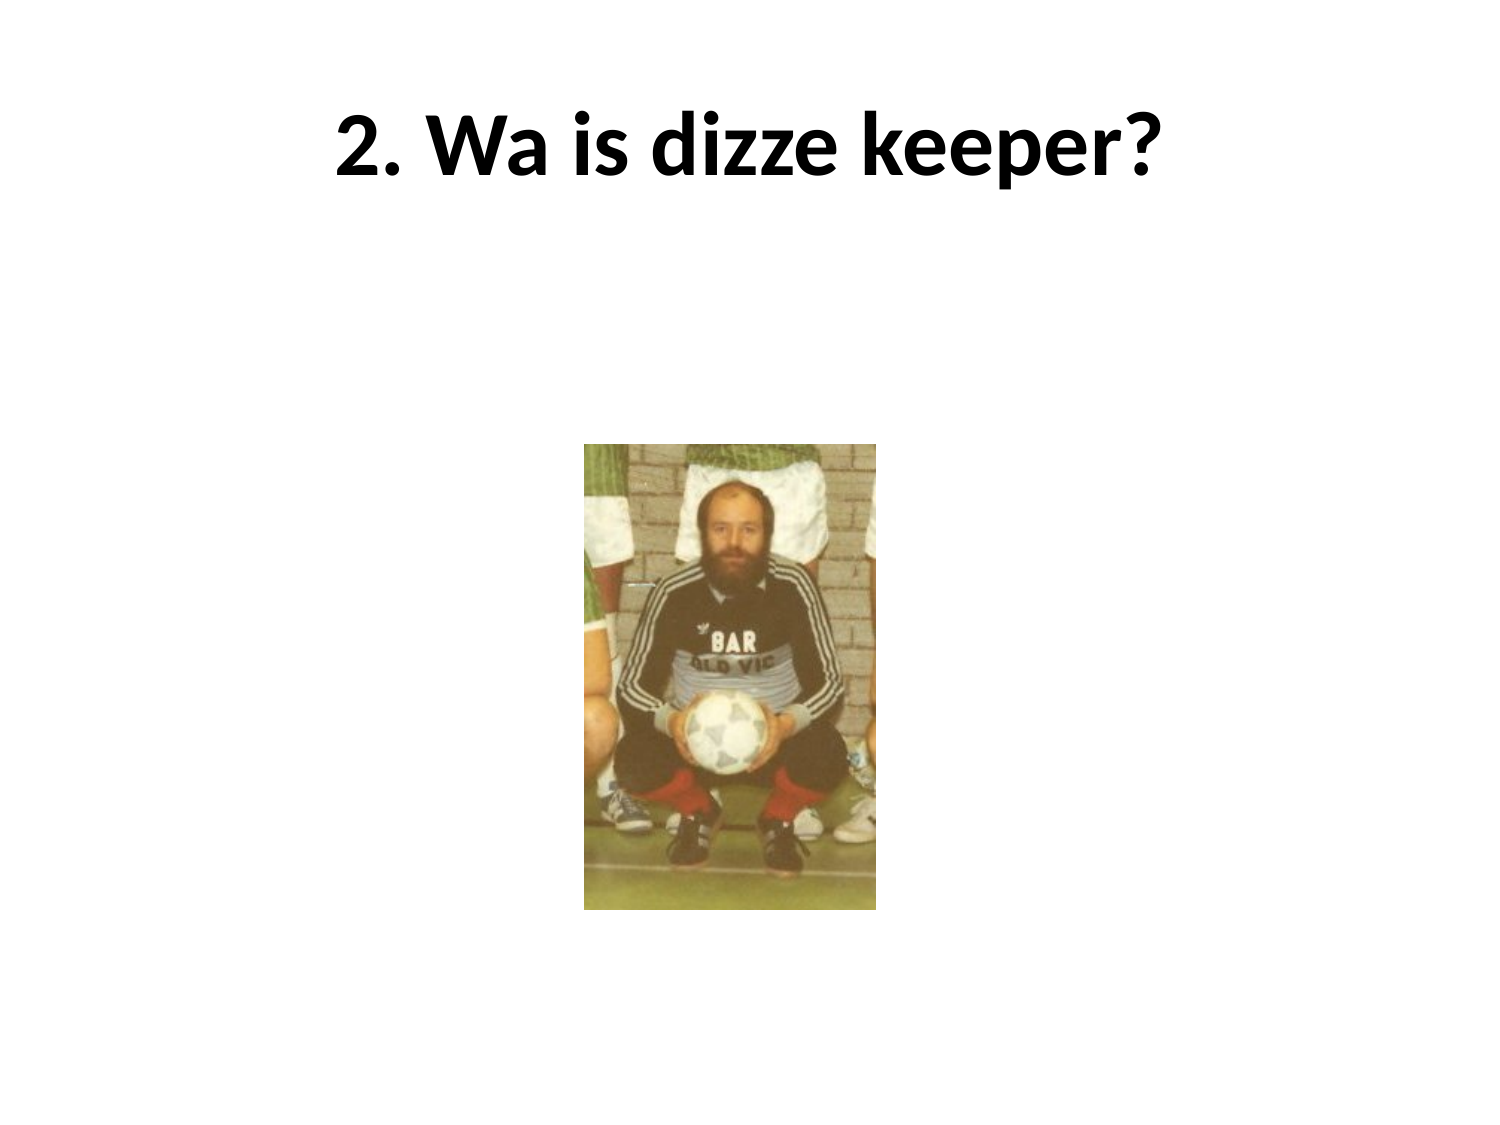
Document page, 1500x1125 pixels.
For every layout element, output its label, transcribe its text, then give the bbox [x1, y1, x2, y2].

title 2. Wa is dizze keeper? [75, 45, 1425, 233]
picture [584, 444, 877, 910]
